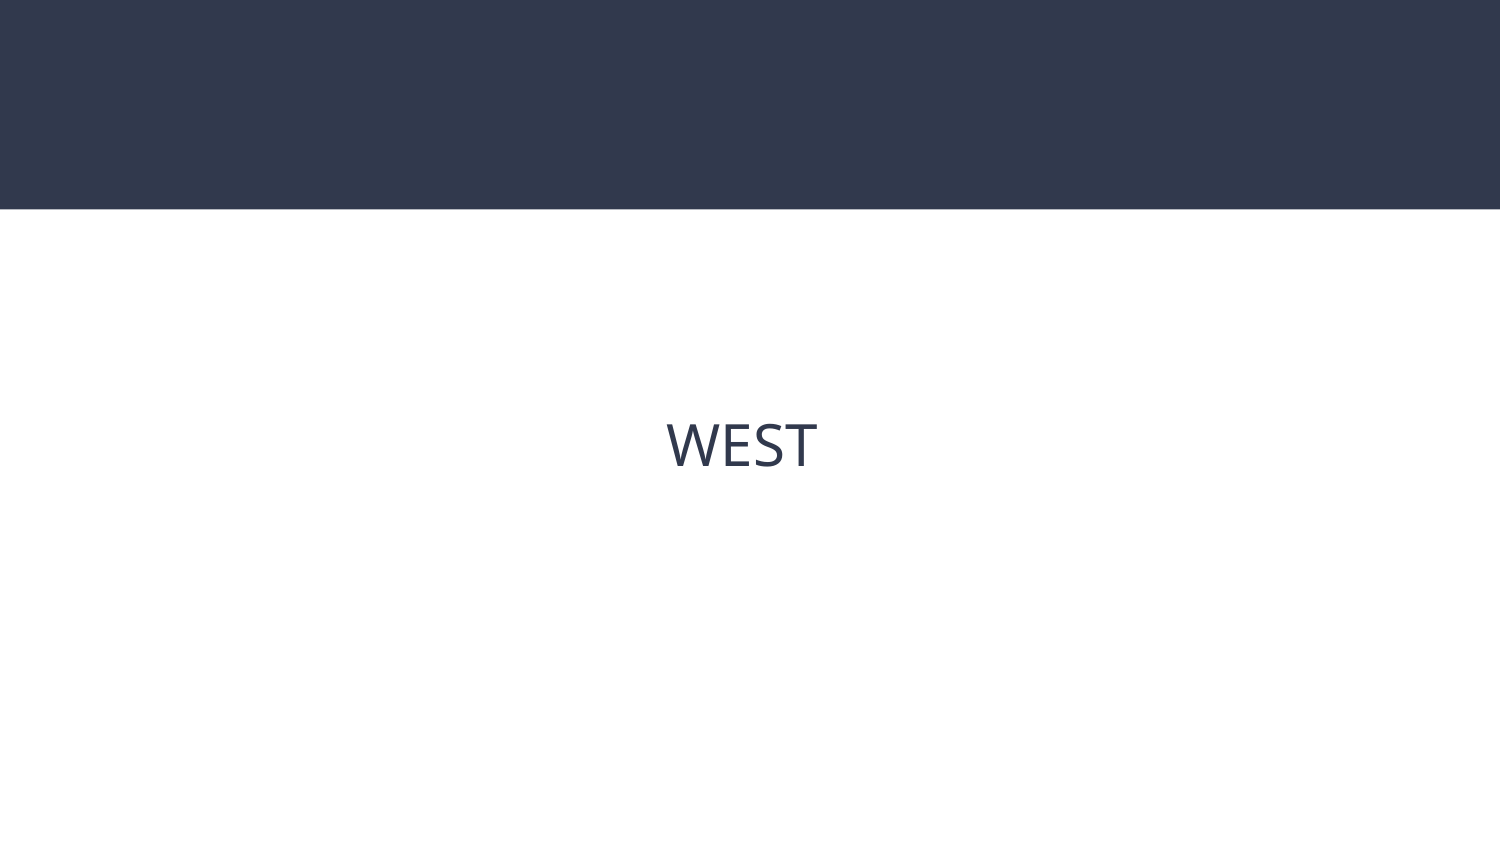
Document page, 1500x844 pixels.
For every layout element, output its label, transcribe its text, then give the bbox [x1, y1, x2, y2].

title WEST [51, 393, 1449, 496]
